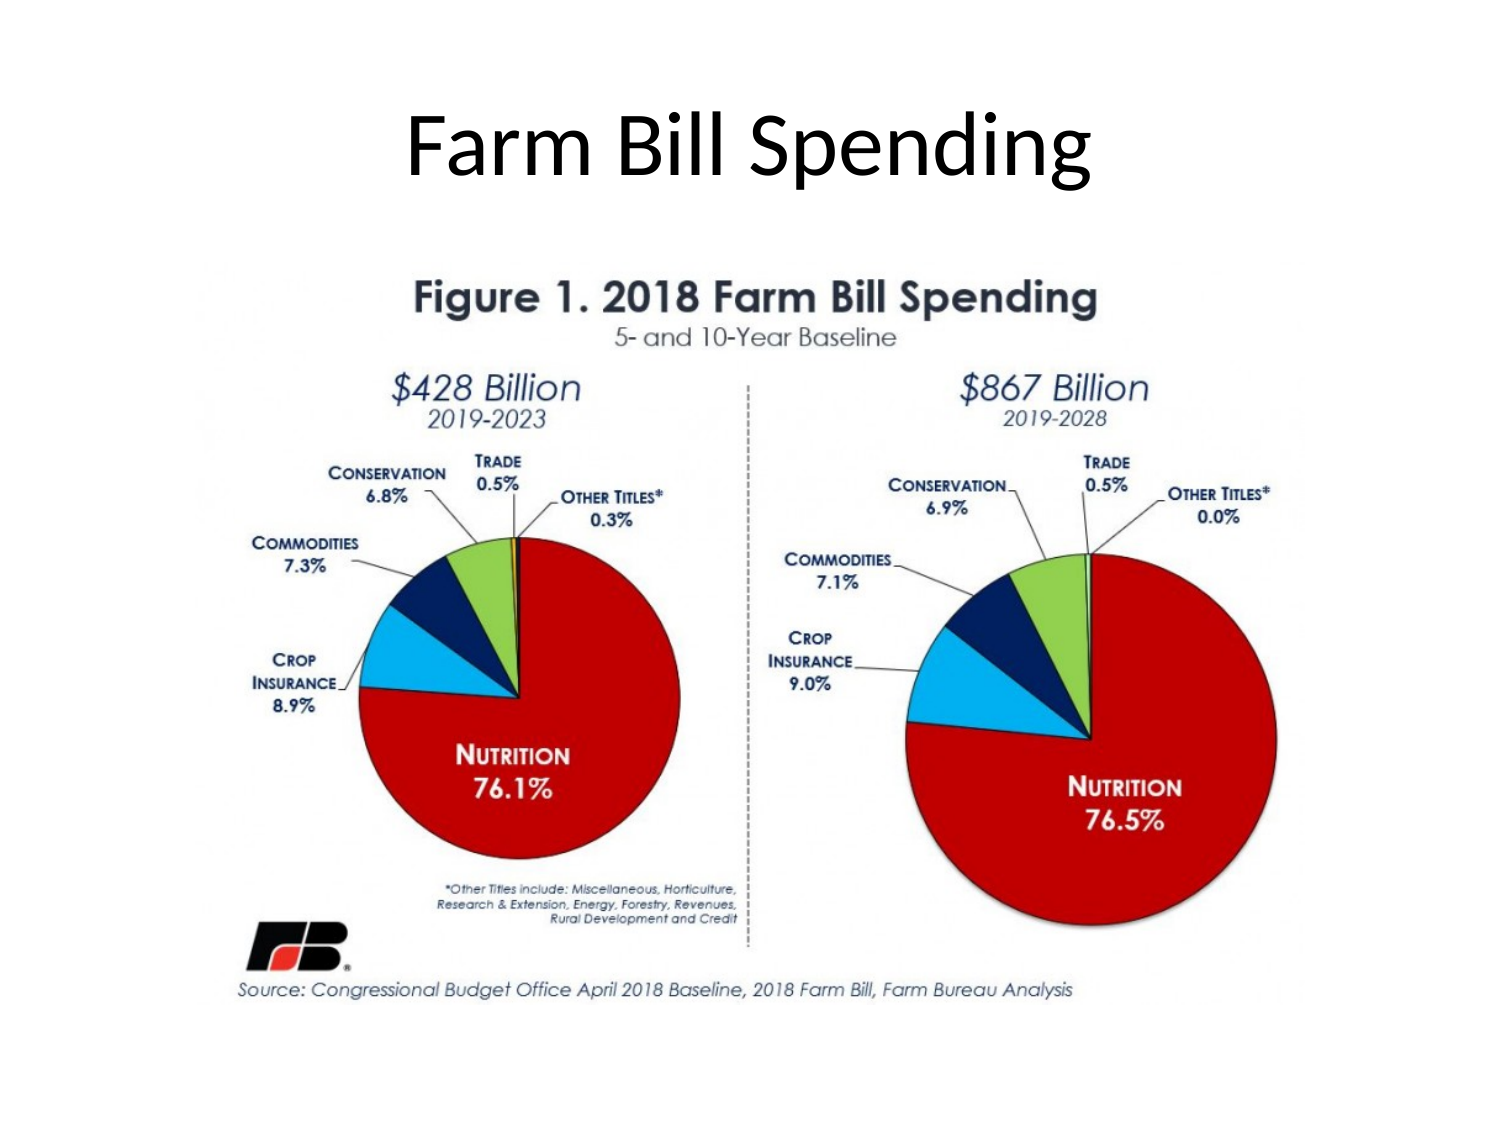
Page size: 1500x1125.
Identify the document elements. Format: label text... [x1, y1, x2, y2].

title Farm Bill Spending [75, 45, 1425, 233]
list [194, 262, 1306, 1006]
